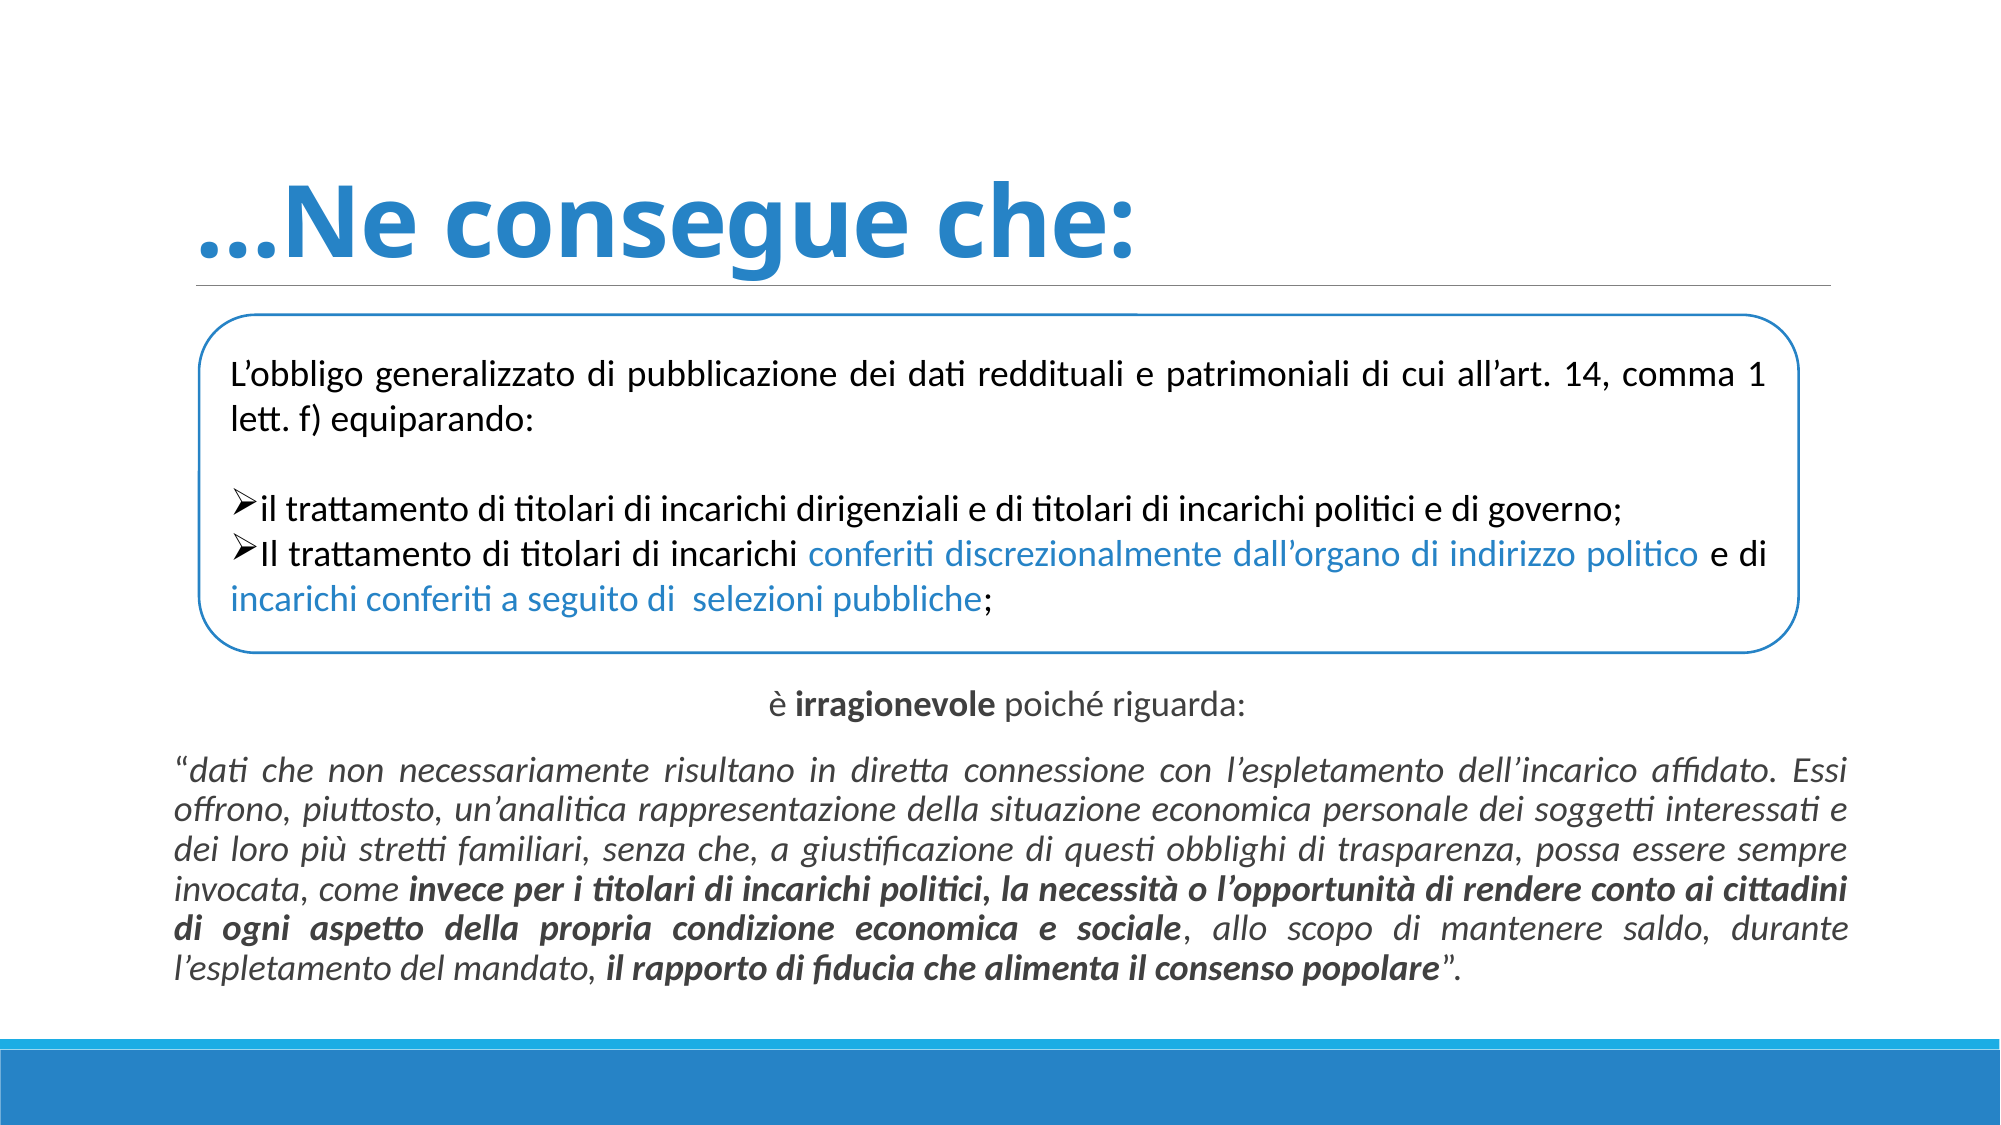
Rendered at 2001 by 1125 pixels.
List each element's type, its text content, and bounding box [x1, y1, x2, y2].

list è irragionevole poiché riguarda: “dati che non necessariamente risultano in diretta connessione con l’espletamento dell’incarico affidato. Essi offrono, piuttosto, un’analitica rappresentazione della situazione economica personale dei soggetti interessati e dei loro più stretti familiari, senza che, a giustificazione di questi obblighi di trasparenza, possa essere sempre invocata, come invece per i titolari di incarichi politici, la necessità o l’opportunità di rendere conto ai cittadini di ogni aspetto della propria condizione economica e sociale, allo scopo di mantenere saldo, durante l’espletamento del mandato, il rapporto di fiducia che alimenta il consenso popolare”. [159, 677, 1850, 1028]
title …Ne consegue che: [180, 47, 1830, 285]
text_box L’obbligo generalizzato di pubblicazione dei dati reddituali e patrimoniali di cui all’art. 14, comma 1 lett. f) equiparando: il trattamento di titolari di incarichi dirigenziali e di titolari di incarichi politici e di governo; Il trattamento di titolari di incarichi conferiti discrezionalmente dall’organo di indirizzo politico e di incarichi conferiti a seguito di selezioni pubbliche; [197, 313, 1800, 655]
